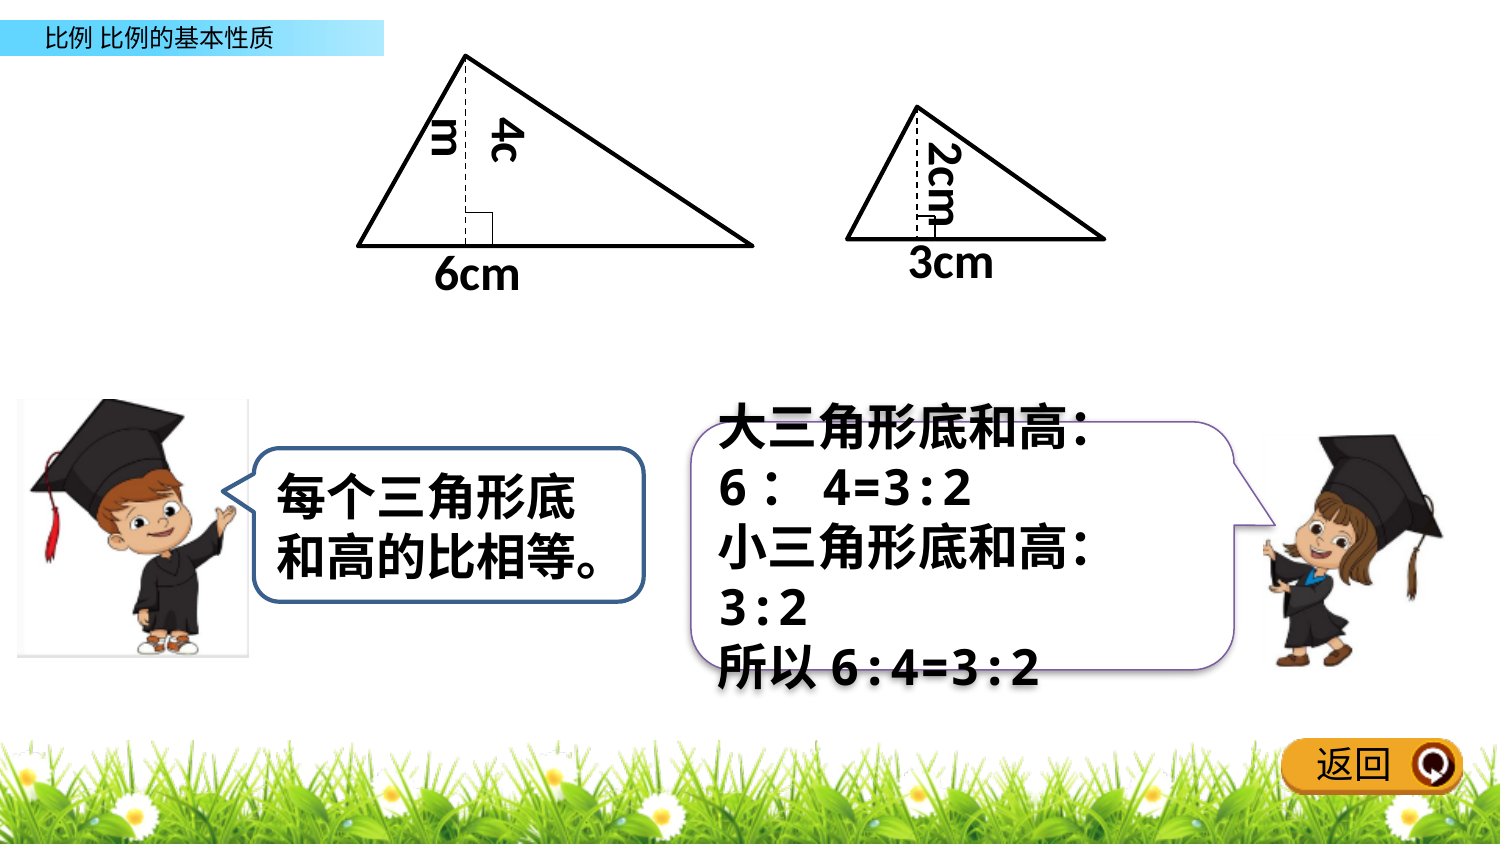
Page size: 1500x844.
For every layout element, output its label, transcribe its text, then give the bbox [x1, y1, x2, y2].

picture [0, 740, 1500, 844]
picture [17, 399, 249, 659]
text_box 大三角形底和高： 6：4=3:2 小三角形底和高：3:2 所以6:4=3:2 [690, 421, 1258, 671]
picture [1263, 433, 1446, 671]
text_box 每个三角形底和高的比相等。 [253, 446, 646, 604]
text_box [1281, 733, 1464, 795]
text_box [357, 55, 1105, 325]
